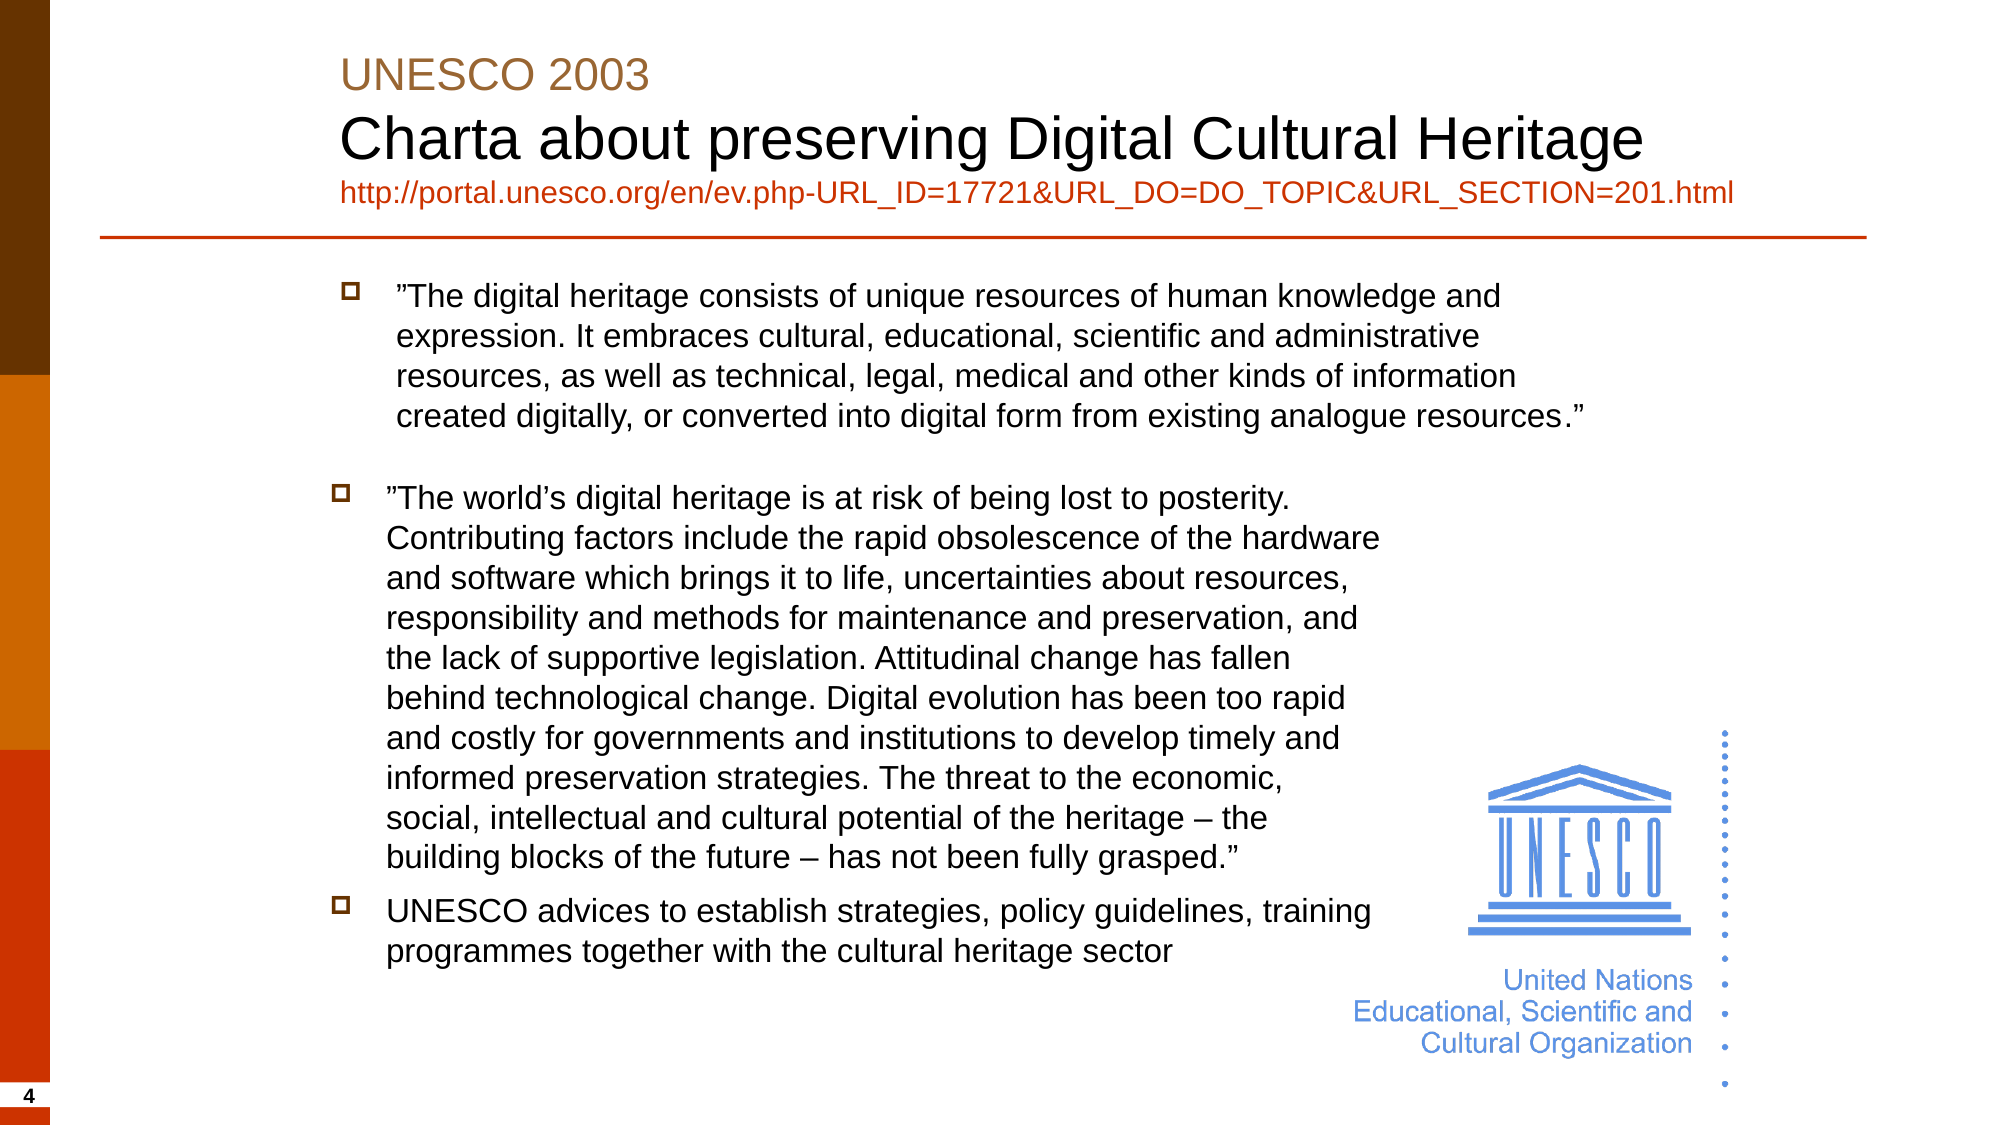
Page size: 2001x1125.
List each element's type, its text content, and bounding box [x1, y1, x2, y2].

slide_number 4 [0, 1082, 59, 1108]
text_box ”The world’s digital heritage is at risk of being lost to posterity. Contributing factors include the rapid obsolescence of the hardware and software which brings it to life, uncertainties about resources, responsibility and methods for maintenance and preservation, and the lack of supportive legislation. Attitudinal change has fallen behind technological change. Digital evolution has been too rapid and costly for governments and institutions to develop timely and informed preservation strategies. The threat to the economic, social, intellectual and cultural potential of the heritage – the building blocks of the future – has not been fully grasped.” UNESCO advices to establish strategies, policy guidelines, training programmes together with the cultural heritage sector [315, 469, 1402, 977]
title UNESCO 2003 Charta about preserving Digital Cultural Heritage http://portal.unesco.org/en/ev.php-URL_ID=17721&URL_DO=DO_TOPIC&URL_SECTION=201.html [324, 37, 1784, 255]
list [1342, 720, 1745, 1094]
text_box ”The digital heritage consists of unique resources of human knowledge and expression. It embraces cultural, educational, scientific and administrative resources, as well as technical, legal, medical and other kinds of information created digitally, or converted into digital form from existing analogue resources.” [324, 267, 1599, 482]
